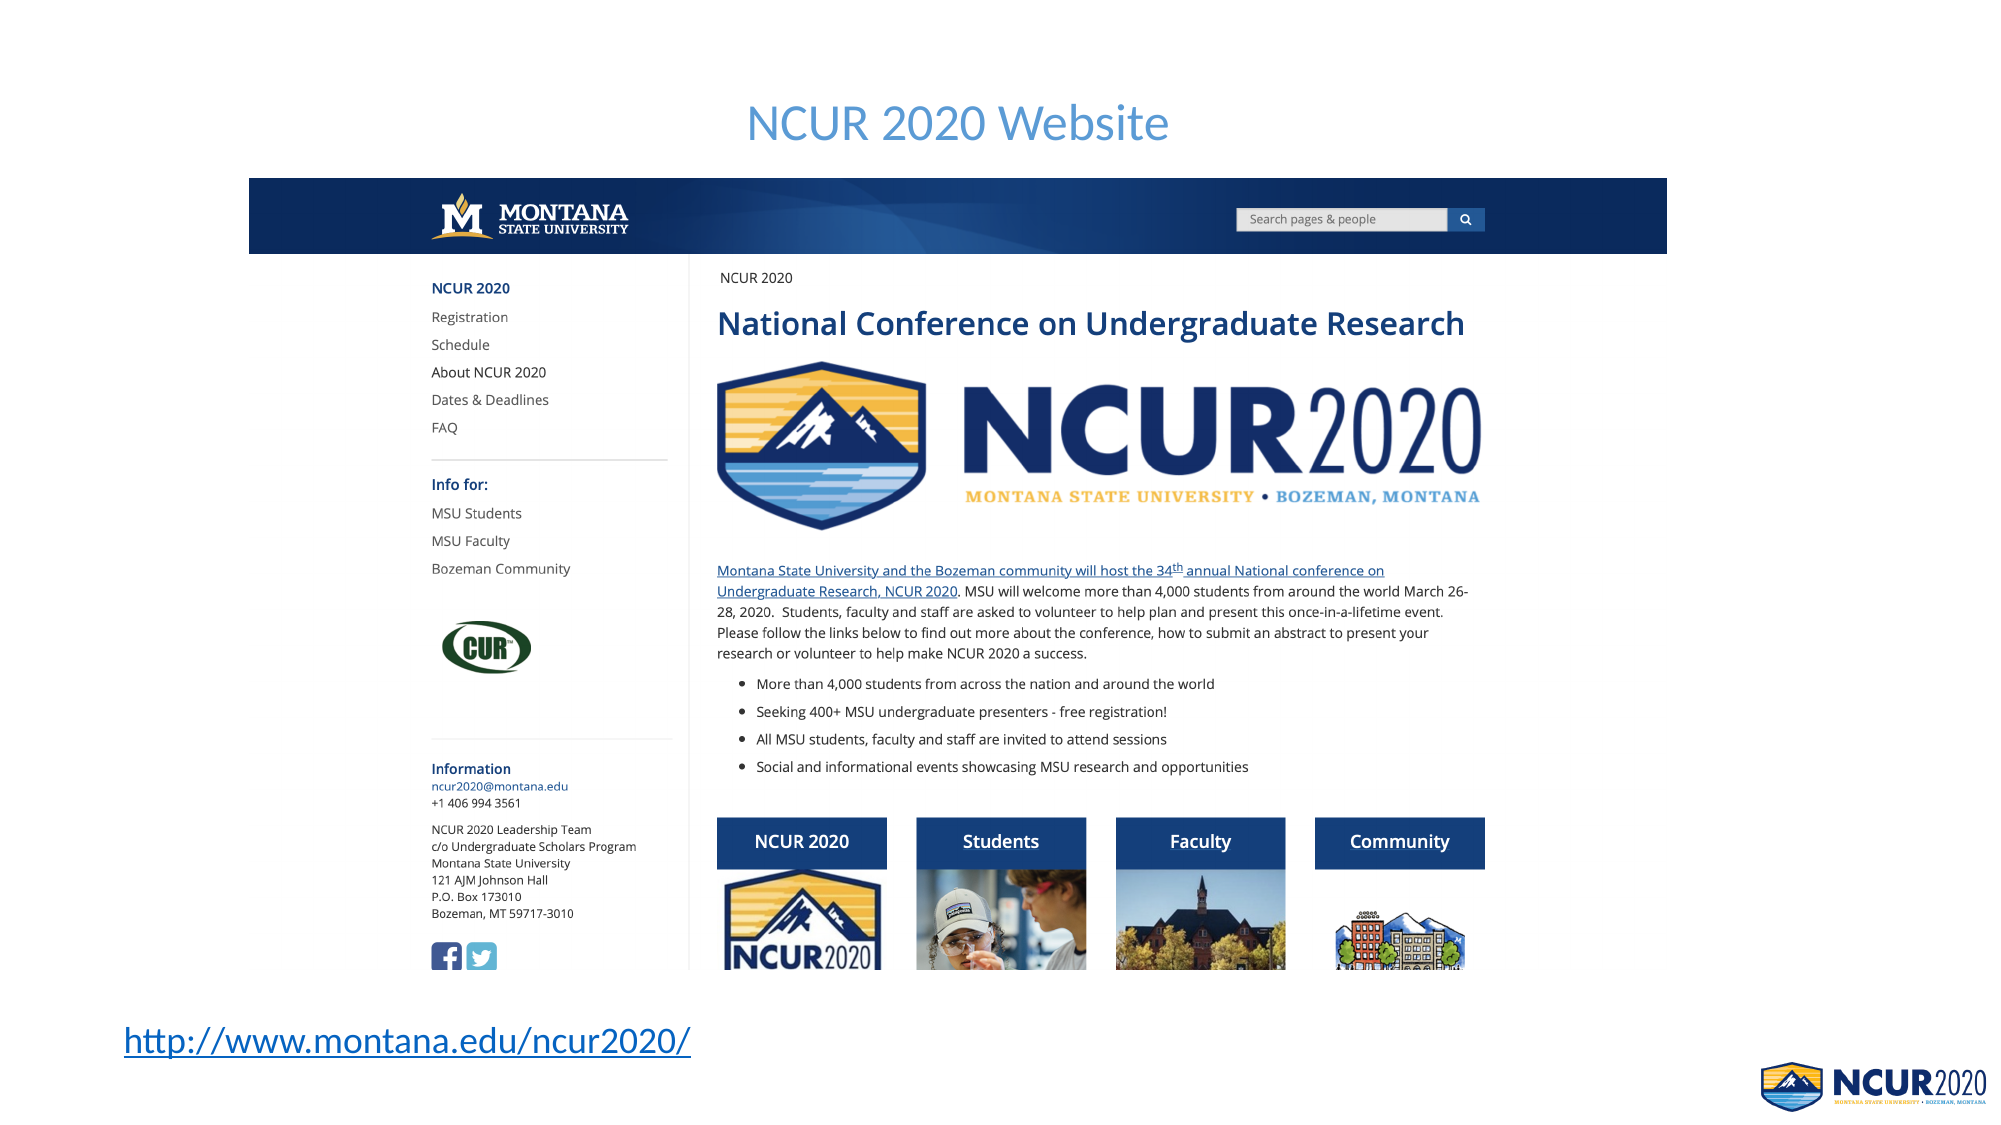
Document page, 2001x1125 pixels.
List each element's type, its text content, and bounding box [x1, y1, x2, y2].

text_box http://www.montana.edu/ncur2020/ [108, 1008, 1757, 1069]
picture [1761, 1062, 1987, 1112]
picture [249, 178, 1667, 970]
text_box NCUR 2020 Website [249, 80, 1667, 158]
